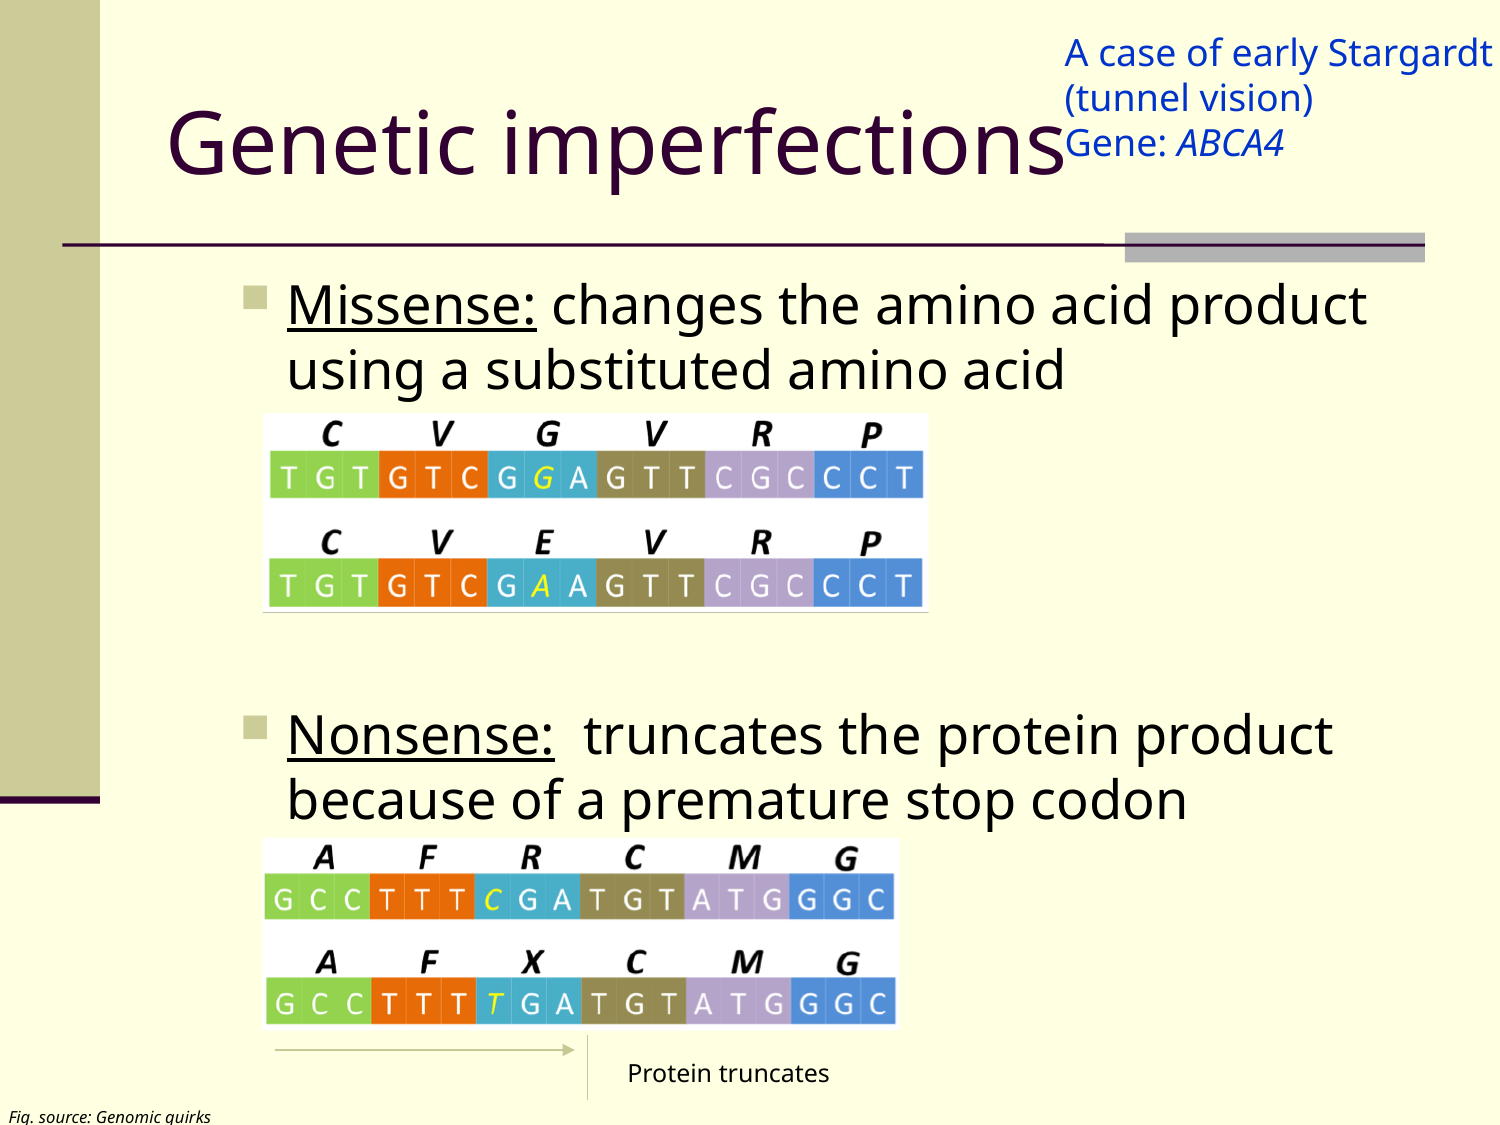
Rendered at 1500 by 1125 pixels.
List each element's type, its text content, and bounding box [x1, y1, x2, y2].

text_box Protein truncates [612, 1050, 892, 1095]
picture [262, 837, 901, 1032]
text_box Fig. source: Genomic quirks [0, 1099, 227, 1125]
title Genetic imperfections [149, 45, 1426, 234]
list Missense: changes the amino acid product using a substituted amino acid Nonsense: truncates the protein product because of a premature stop codon [149, 262, 1426, 1006]
text_box A case of early Stargardt (tunnel vision) Gene: ABCA4 [1049, 21, 1500, 172]
picture [262, 412, 929, 613]
